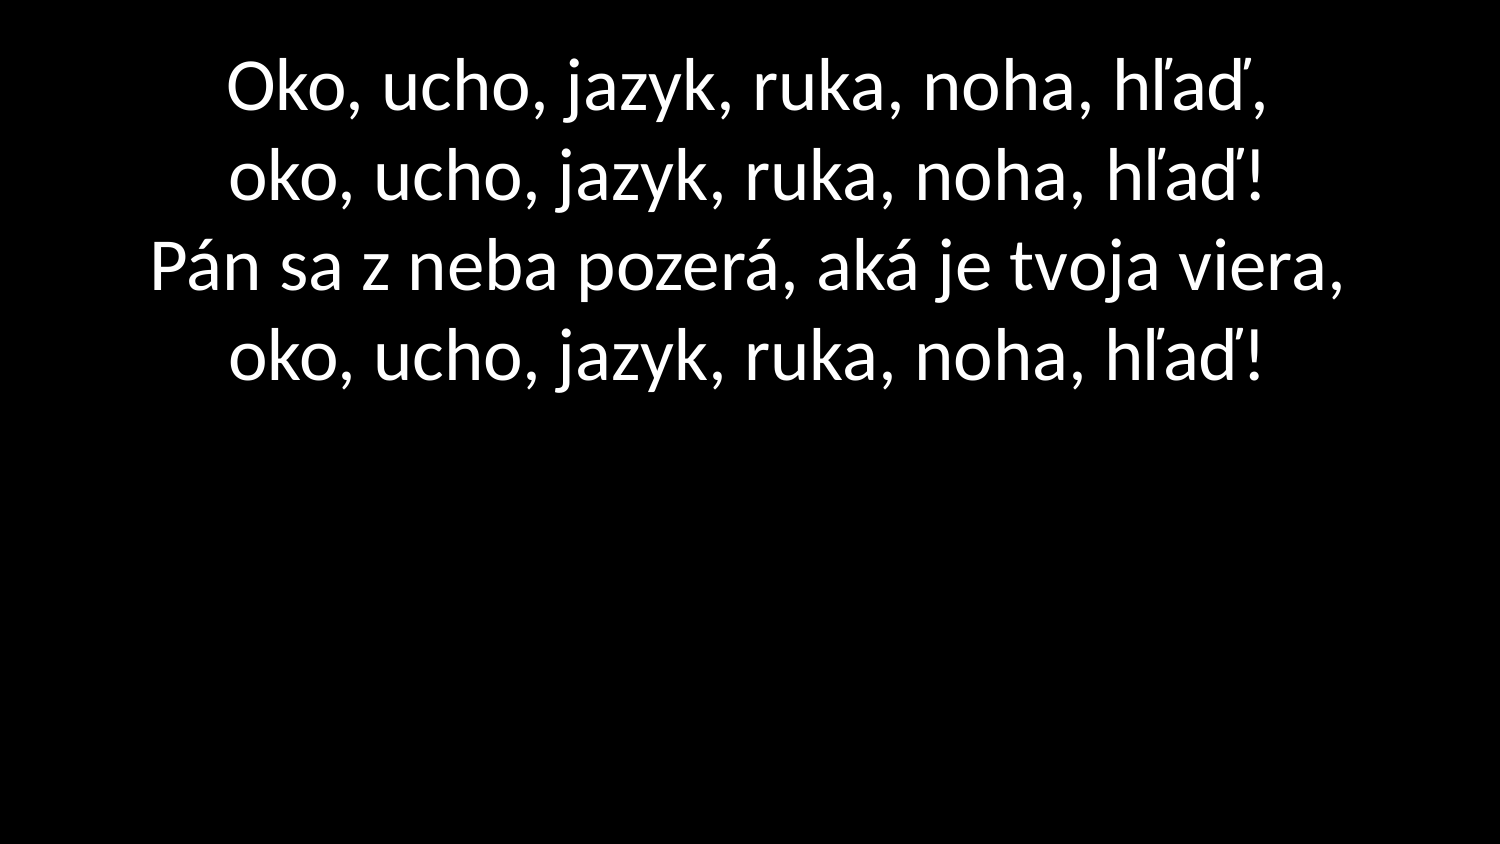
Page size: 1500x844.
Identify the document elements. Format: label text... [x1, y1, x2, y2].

title Oko, ucho, jazyk, ruka, noha, hľaď, oko, ucho, jazyk, ruka, noha, hľaď! Pán sa z neba pozerá, aká je tvoja viera, oko, ucho, jazyk, ruka, noha, hľaď! [21, 27, 1476, 825]
